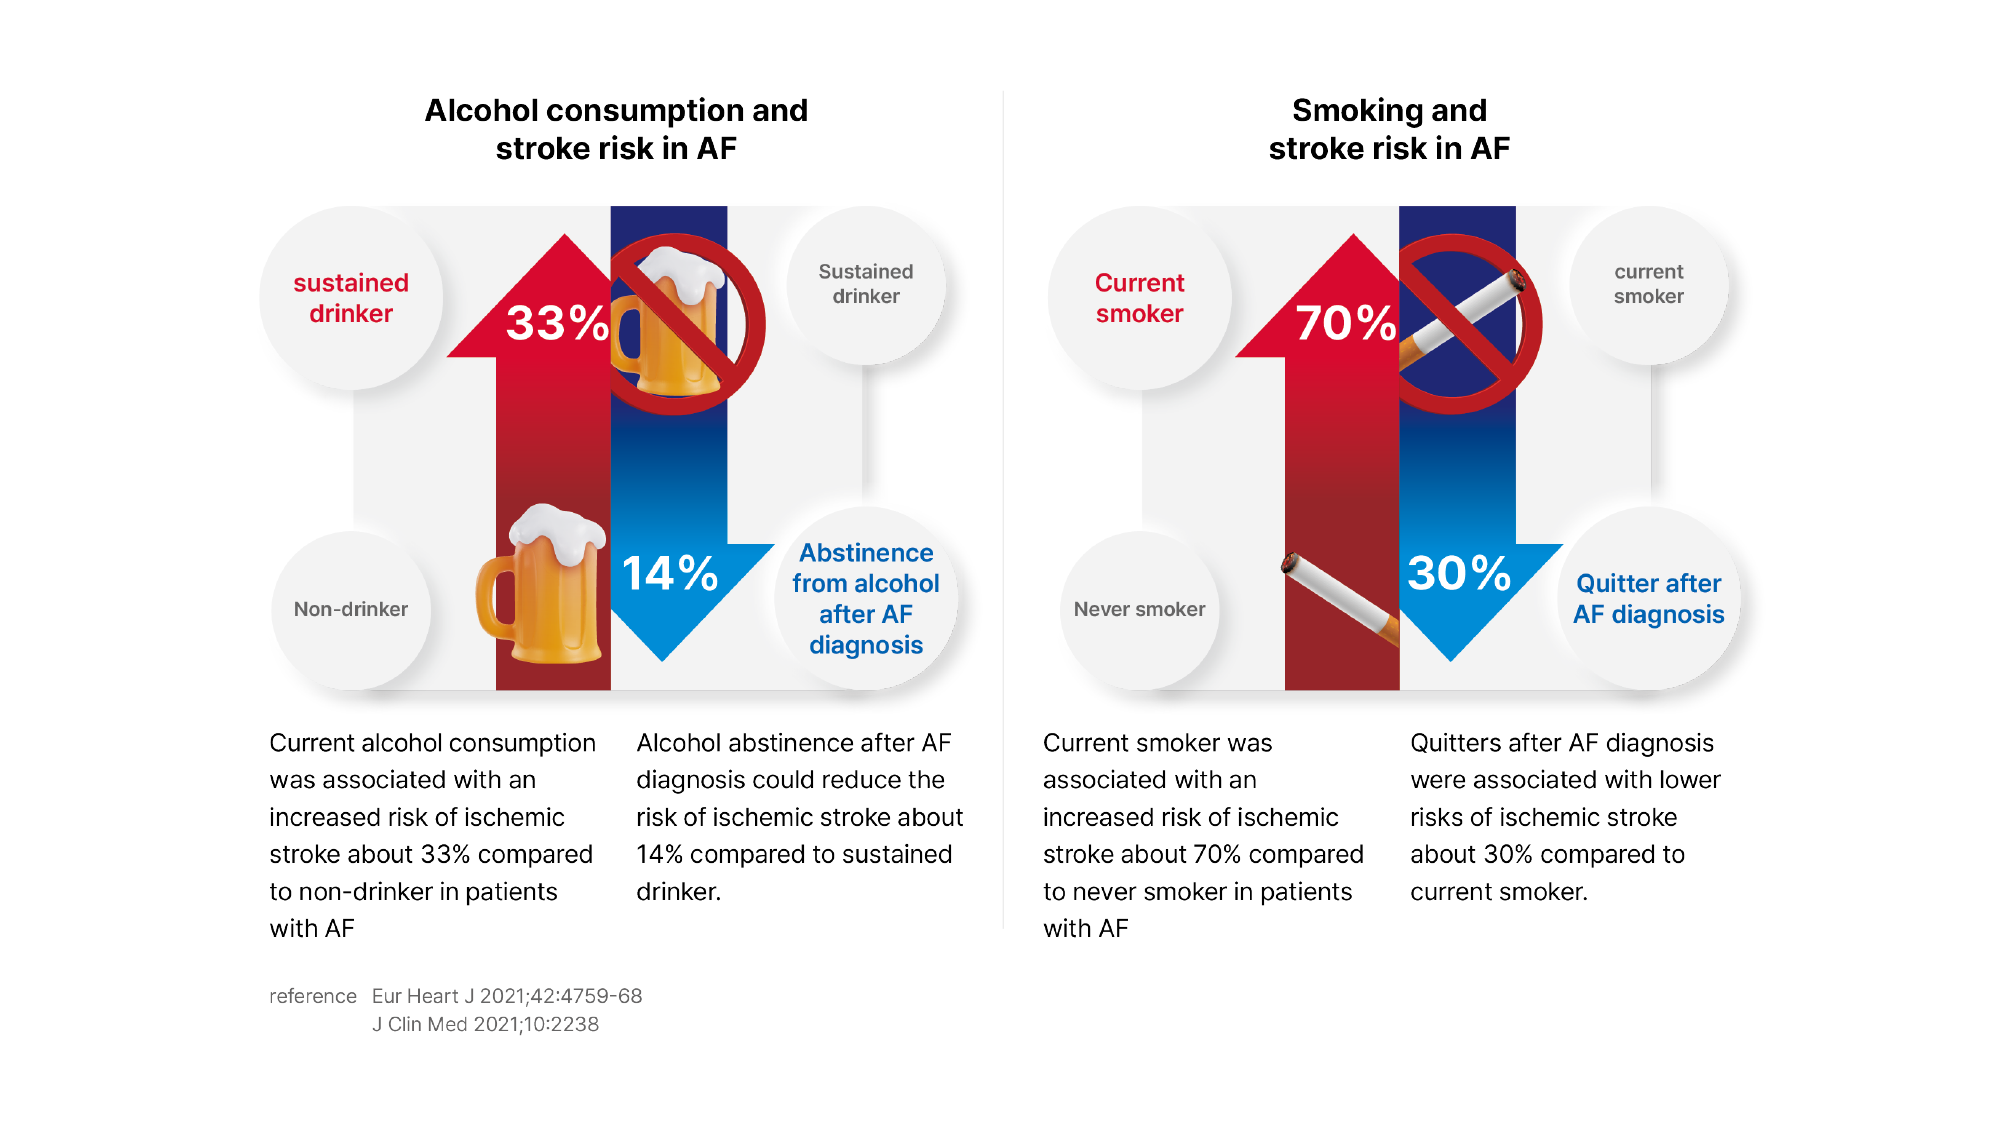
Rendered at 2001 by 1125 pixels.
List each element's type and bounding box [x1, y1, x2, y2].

picture [128, 0, 1872, 1125]
